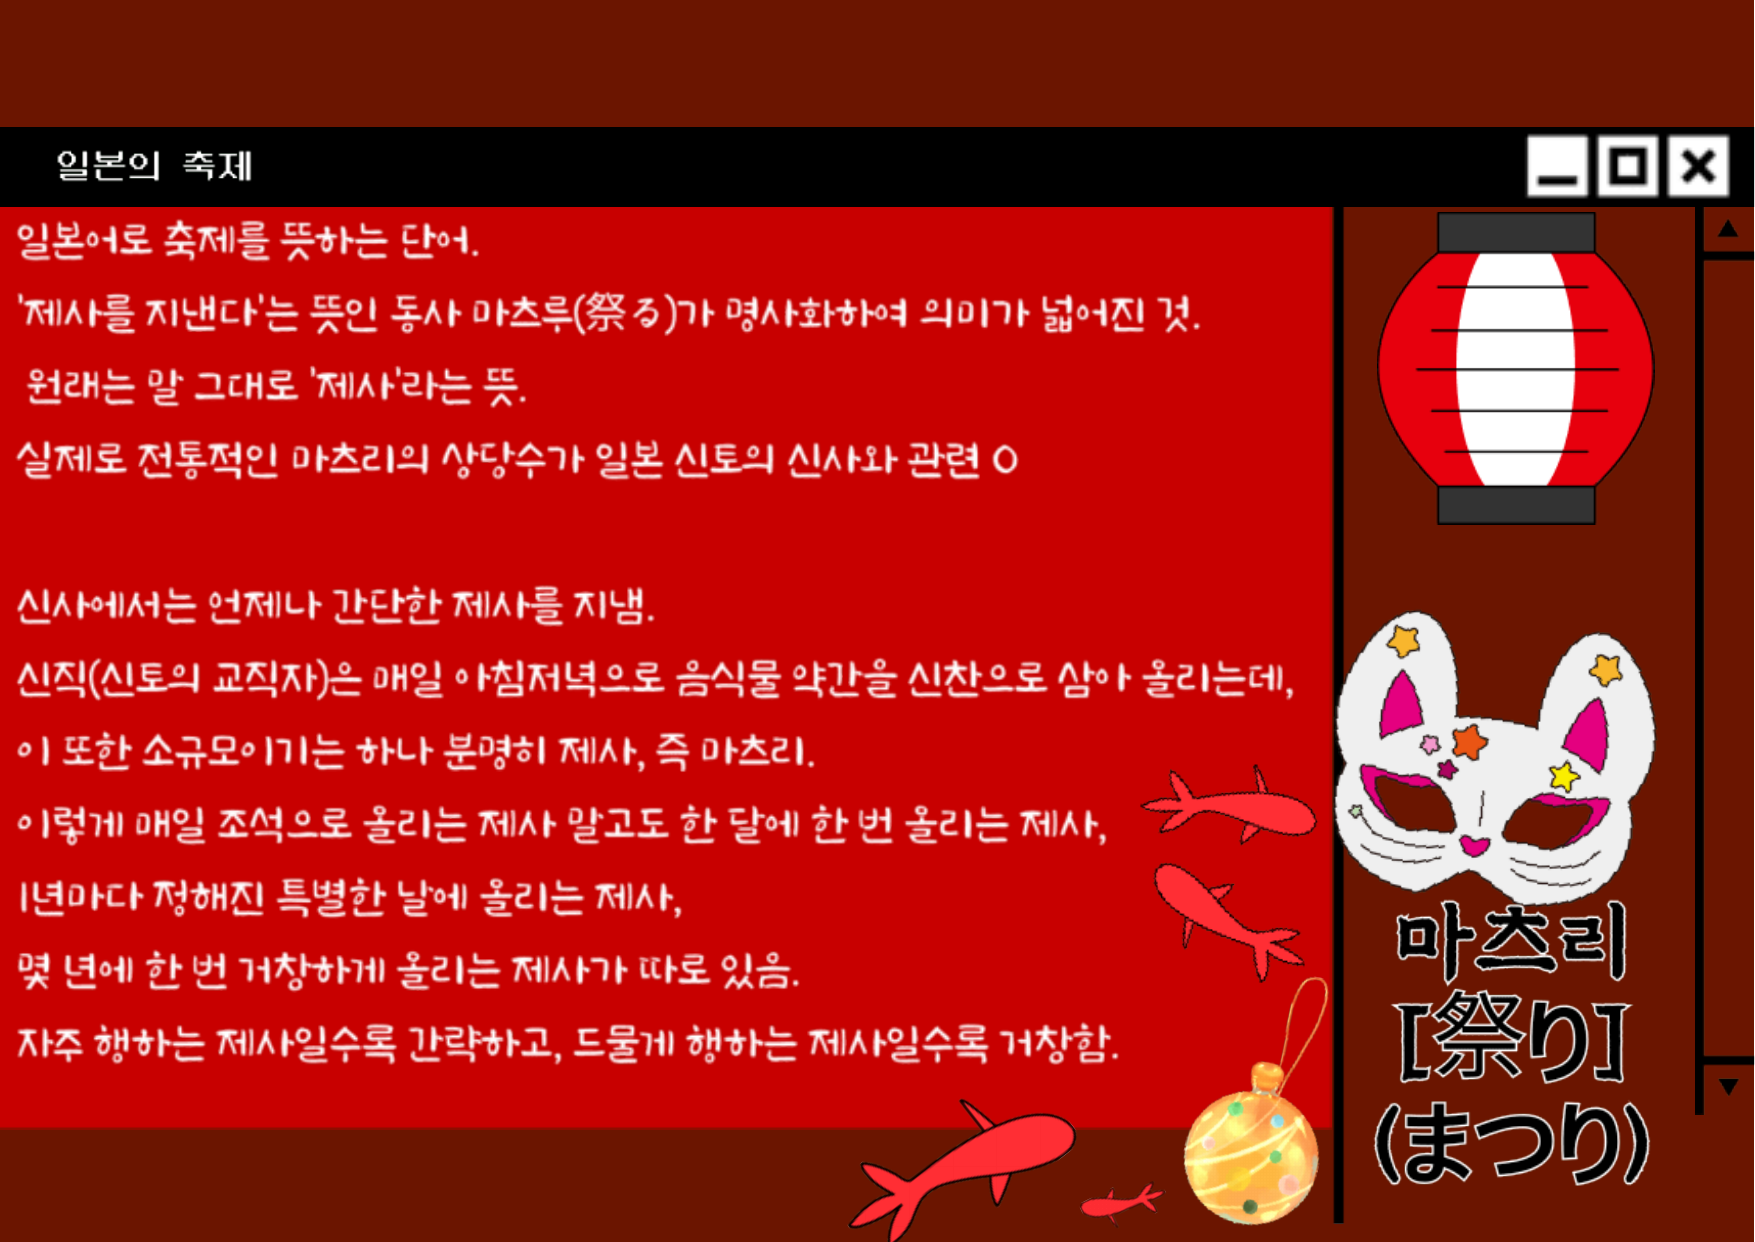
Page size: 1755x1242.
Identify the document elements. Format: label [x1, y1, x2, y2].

picture [0, 126, 1755, 1242]
